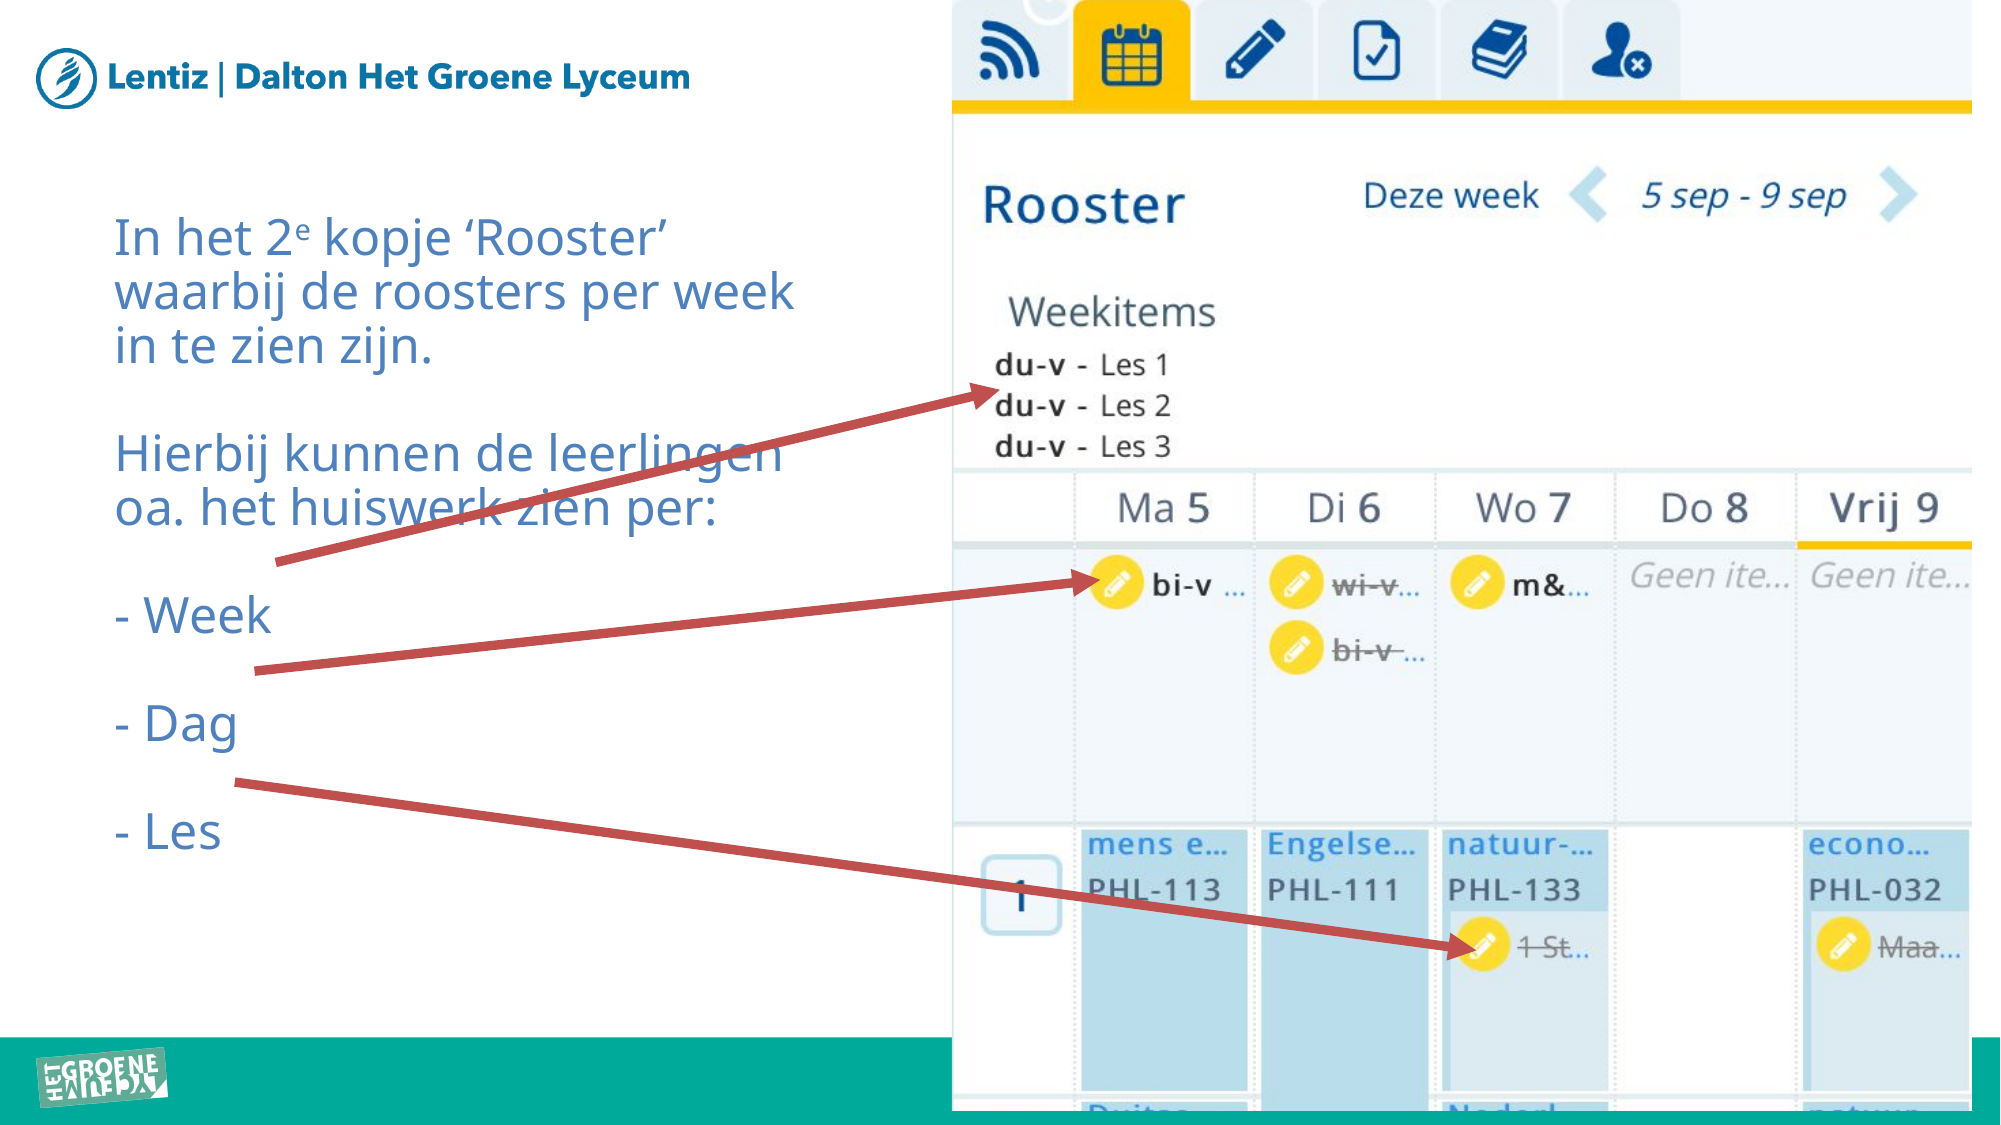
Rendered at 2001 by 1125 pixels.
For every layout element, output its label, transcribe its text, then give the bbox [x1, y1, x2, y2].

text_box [275, 389, 1000, 563]
picture [74, 48, 689, 109]
picture [36, 1047, 168, 1108]
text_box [234, 782, 1477, 951]
picture [951, 0, 1972, 1111]
title In het 2e kopje ‘Rooster’ waarbij de roosters per week in te zien zijn. Hierbij kunnen de leerlingen oa. het huiswerk zien per: - Week - Dag - Les [99, 204, 859, 955]
picture [36, 48, 59, 71]
picture [41, 53, 93, 105]
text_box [254, 579, 1101, 672]
picture [36, 87, 57, 109]
